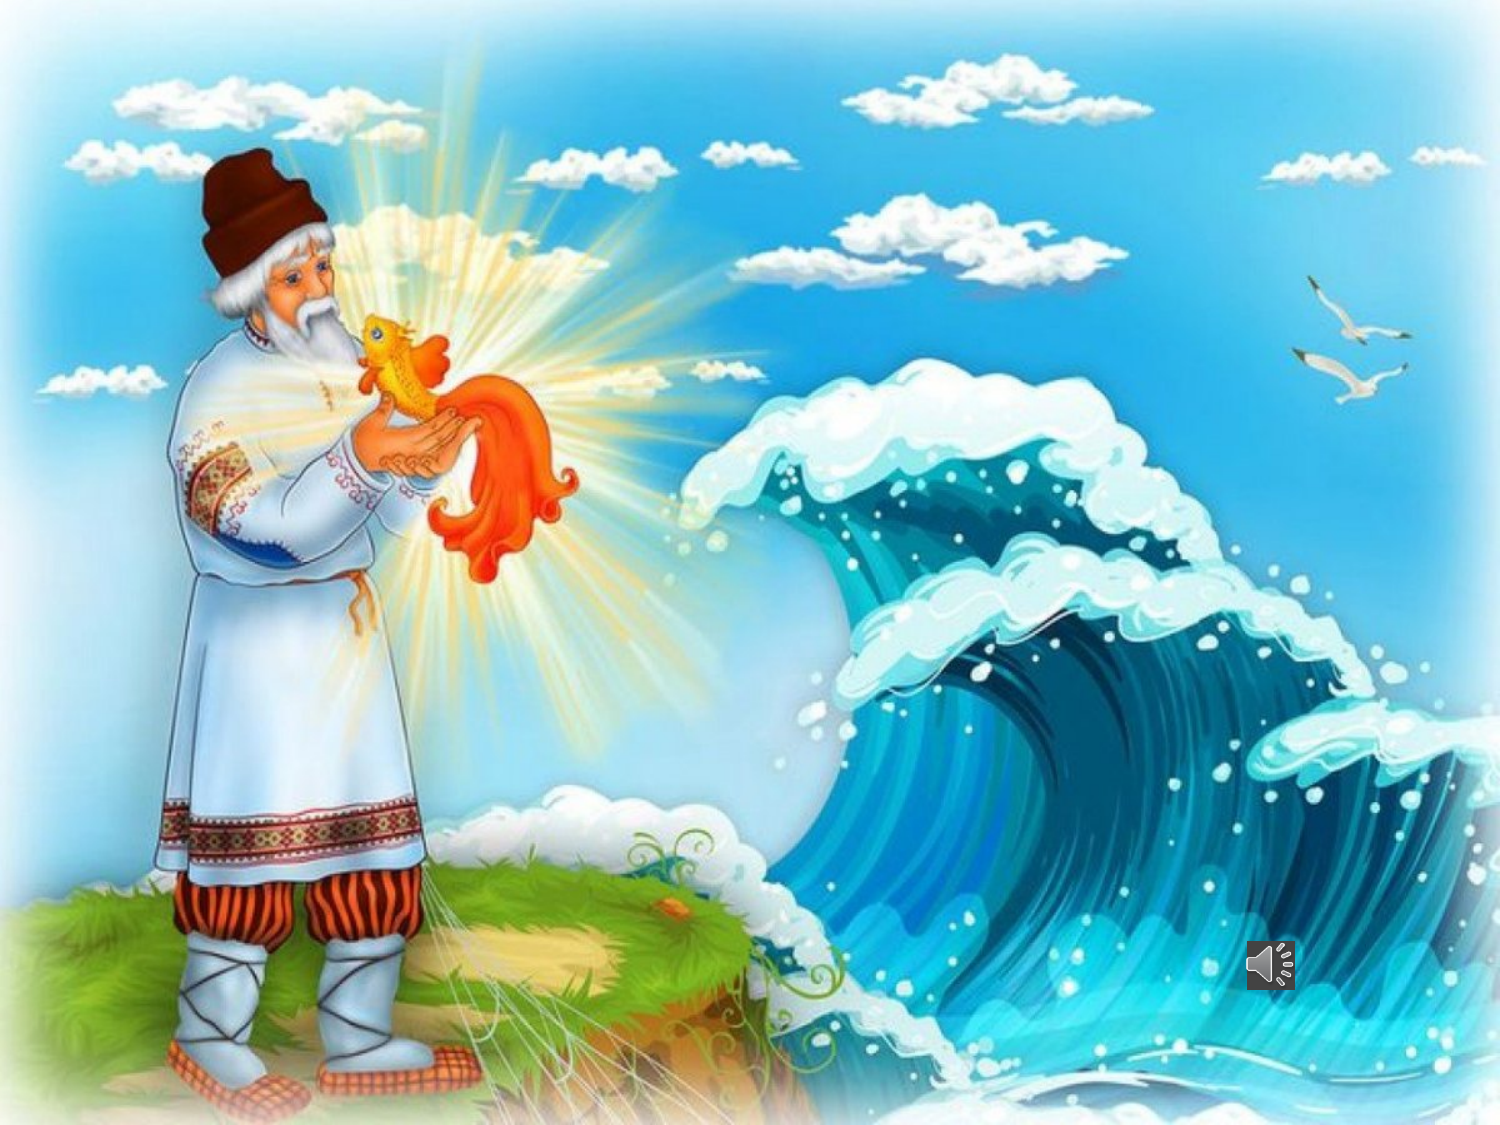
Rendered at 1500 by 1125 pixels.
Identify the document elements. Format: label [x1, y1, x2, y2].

picture [0, 0, 1500, 1125]
text_box [1245, 940, 1297, 991]
